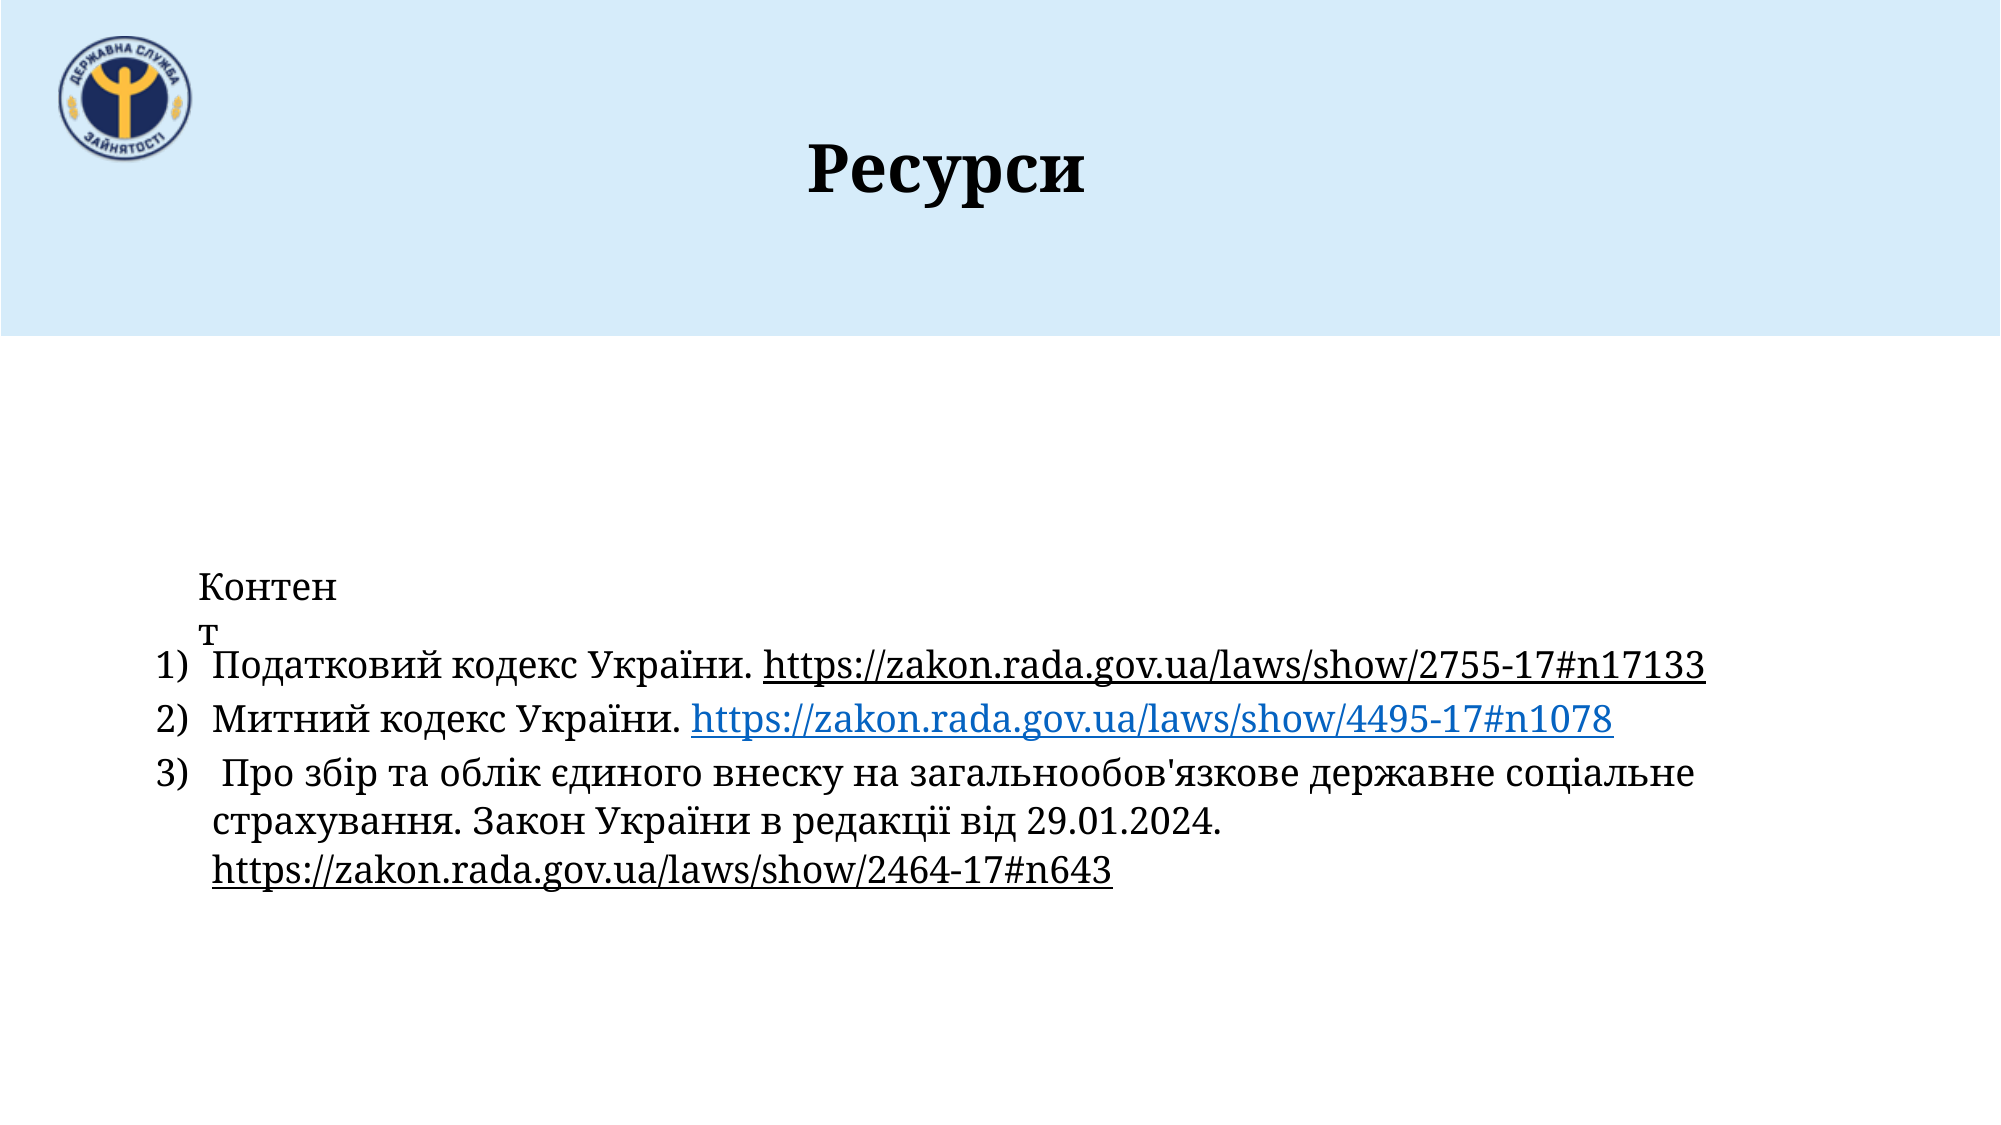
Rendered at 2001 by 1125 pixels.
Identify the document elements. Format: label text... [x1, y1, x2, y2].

text_box Контент [183, 554, 361, 629]
text_box Податковий кодекс України. https://zakon.rada.gov.ua/laws/show/2755-17#n17133 Митний кодекс України. https://zakon.rada.gov.ua/laws/show/4495-17#n1078 Про збір та облік єдиного внеску на загальнообов'язкове державне соціальне страхування. Закон України в редакції від 29.01.2024. https://zakon.rada.gov.ua/laws/show/2464-17#n643 [140, 629, 1860, 905]
picture [1, 0, 2000, 336]
